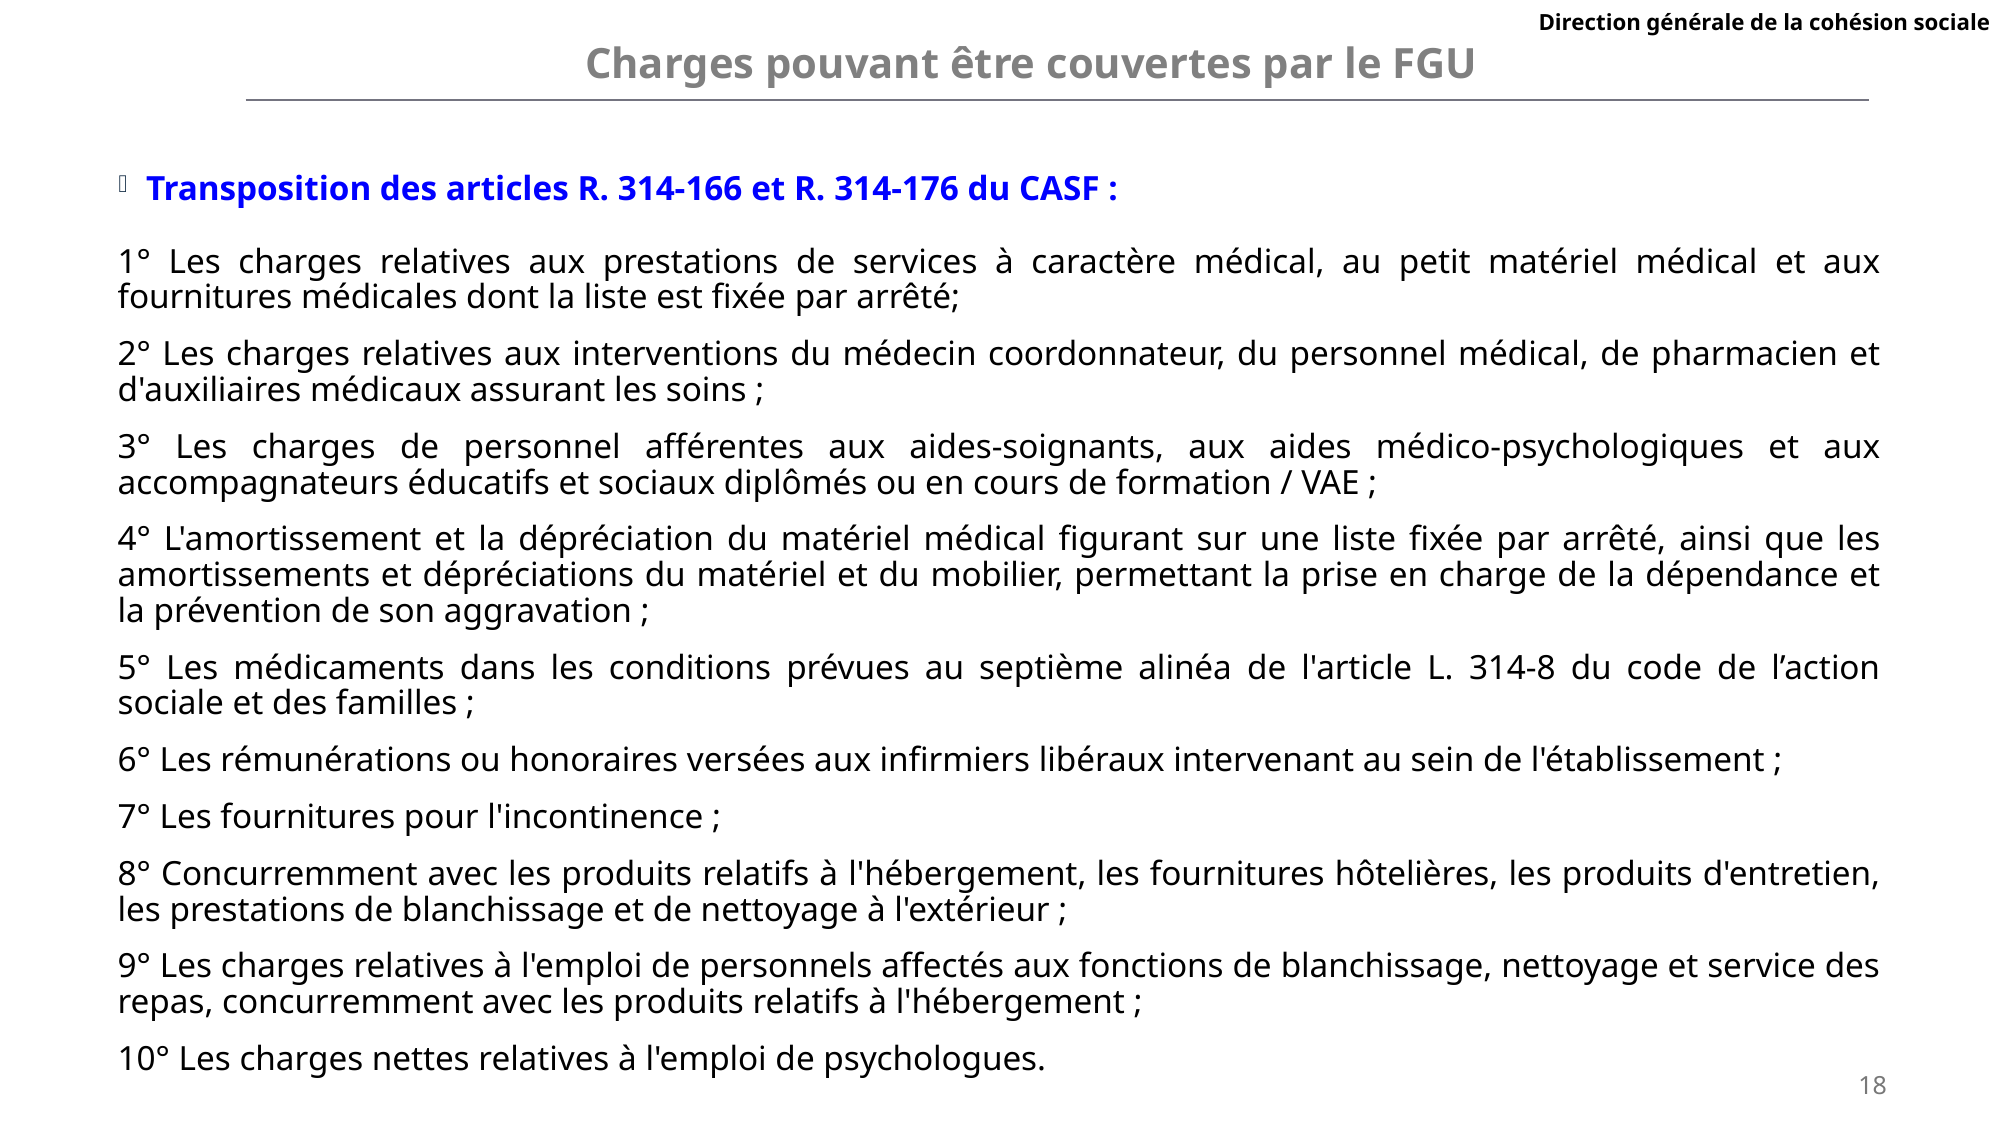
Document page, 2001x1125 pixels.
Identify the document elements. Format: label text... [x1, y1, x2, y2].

text_box Charges pouvant être couvertes par le FGU [130, 0, 1932, 128]
text_box [100, 119, 1462, 215]
text_box 1° Les charges relatives aux prestations de services à caractère médical, au petit matériel médical et aux fournitures médicales dont la liste est fixée par arrêté; 2° Les charges relatives aux interventions du médecin coordonnateur, du personnel médical, de pharmacien et d'auxiliaires médicaux assurant les soins ; 3° Les charges de personnel afférentes aux aides-soignants, aux aides médico-psychologiques et aux accompagnateurs éducatifs et sociaux diplômés ou en cours de formation / VAE ; 4° L'amortissement et la dépréciation du matériel médical figurant sur une liste fixée par arrêté, ainsi que les amortissements et dépréciations du matériel et du mobilier, permettant la prise en charge de la dépendance et la prévention de son aggravation ; 5° Les médicaments dans les conditions prévues au septième alinéa de l'article L. 314-8 du code de l’action sociale et des familles ; 6° Les rémunérations ou honoraires versées aux infirmiers libéraux intervenant au sein de l'établissement ; 7° Les fournitures pour l'incontinence ; 8° Concurremment avec les produits relatifs à l'hébergement, les fournitures hôtelières, les produits d'entretien, les prestations de blanchissage et de nettoyage à l'extérieur ; 9° Les charges relatives à l'emploi de personnels affectés aux fonctions de blanchissage, nettoyage et service des repas, concurremment avec les produits relatifs à l'hébergement ; 10° Les charges nettes relatives à l'emploi de psychologues. [102, 237, 1899, 1125]
slide_number 18 [1451, 1056, 1902, 1117]
text_box Direction générale de la cohésion sociale [1486, 1, 2000, 43]
text_box Transposition des articles R. 314-166 et R. 314-176 du CASF : [102, 166, 1463, 242]
